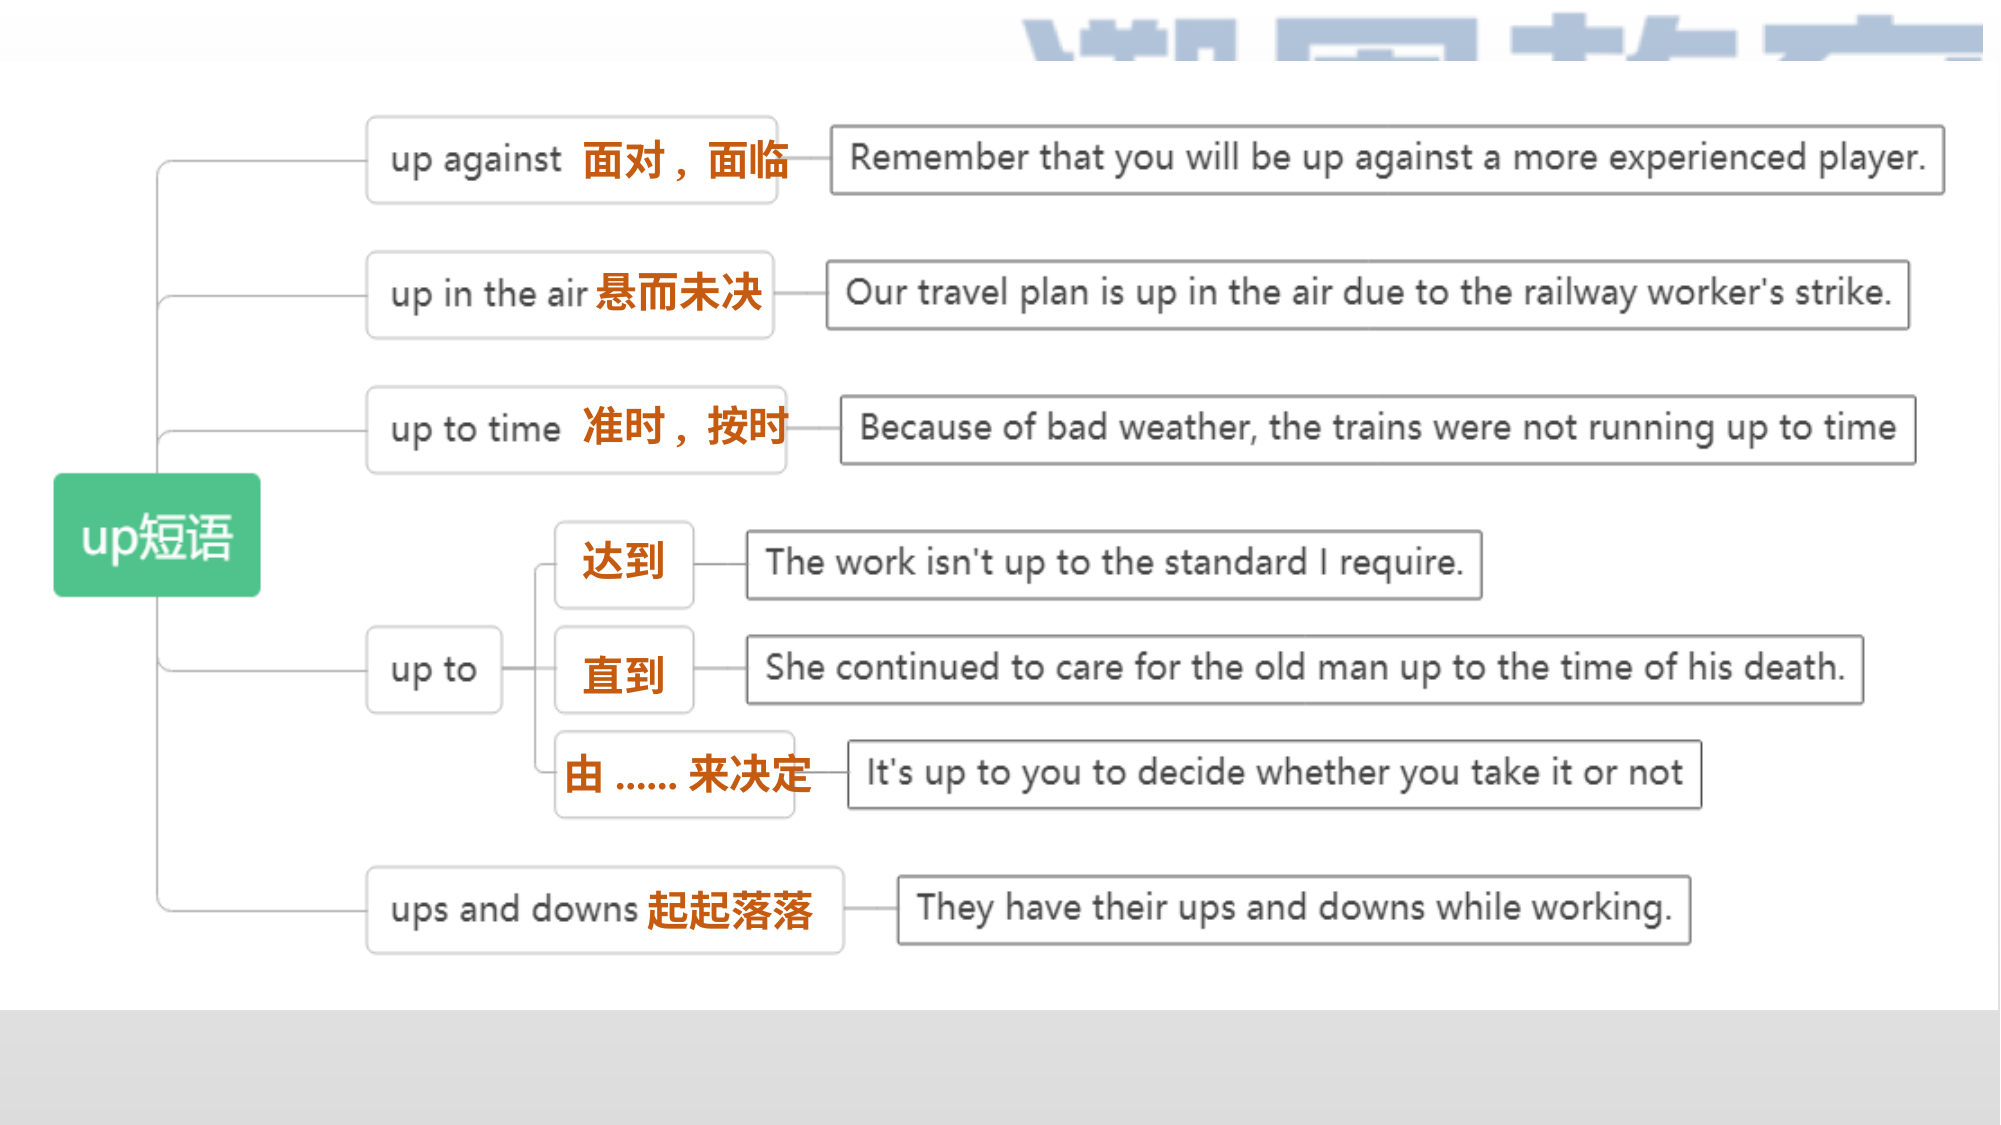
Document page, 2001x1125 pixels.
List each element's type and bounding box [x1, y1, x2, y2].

picture [0, 10, 1998, 1010]
